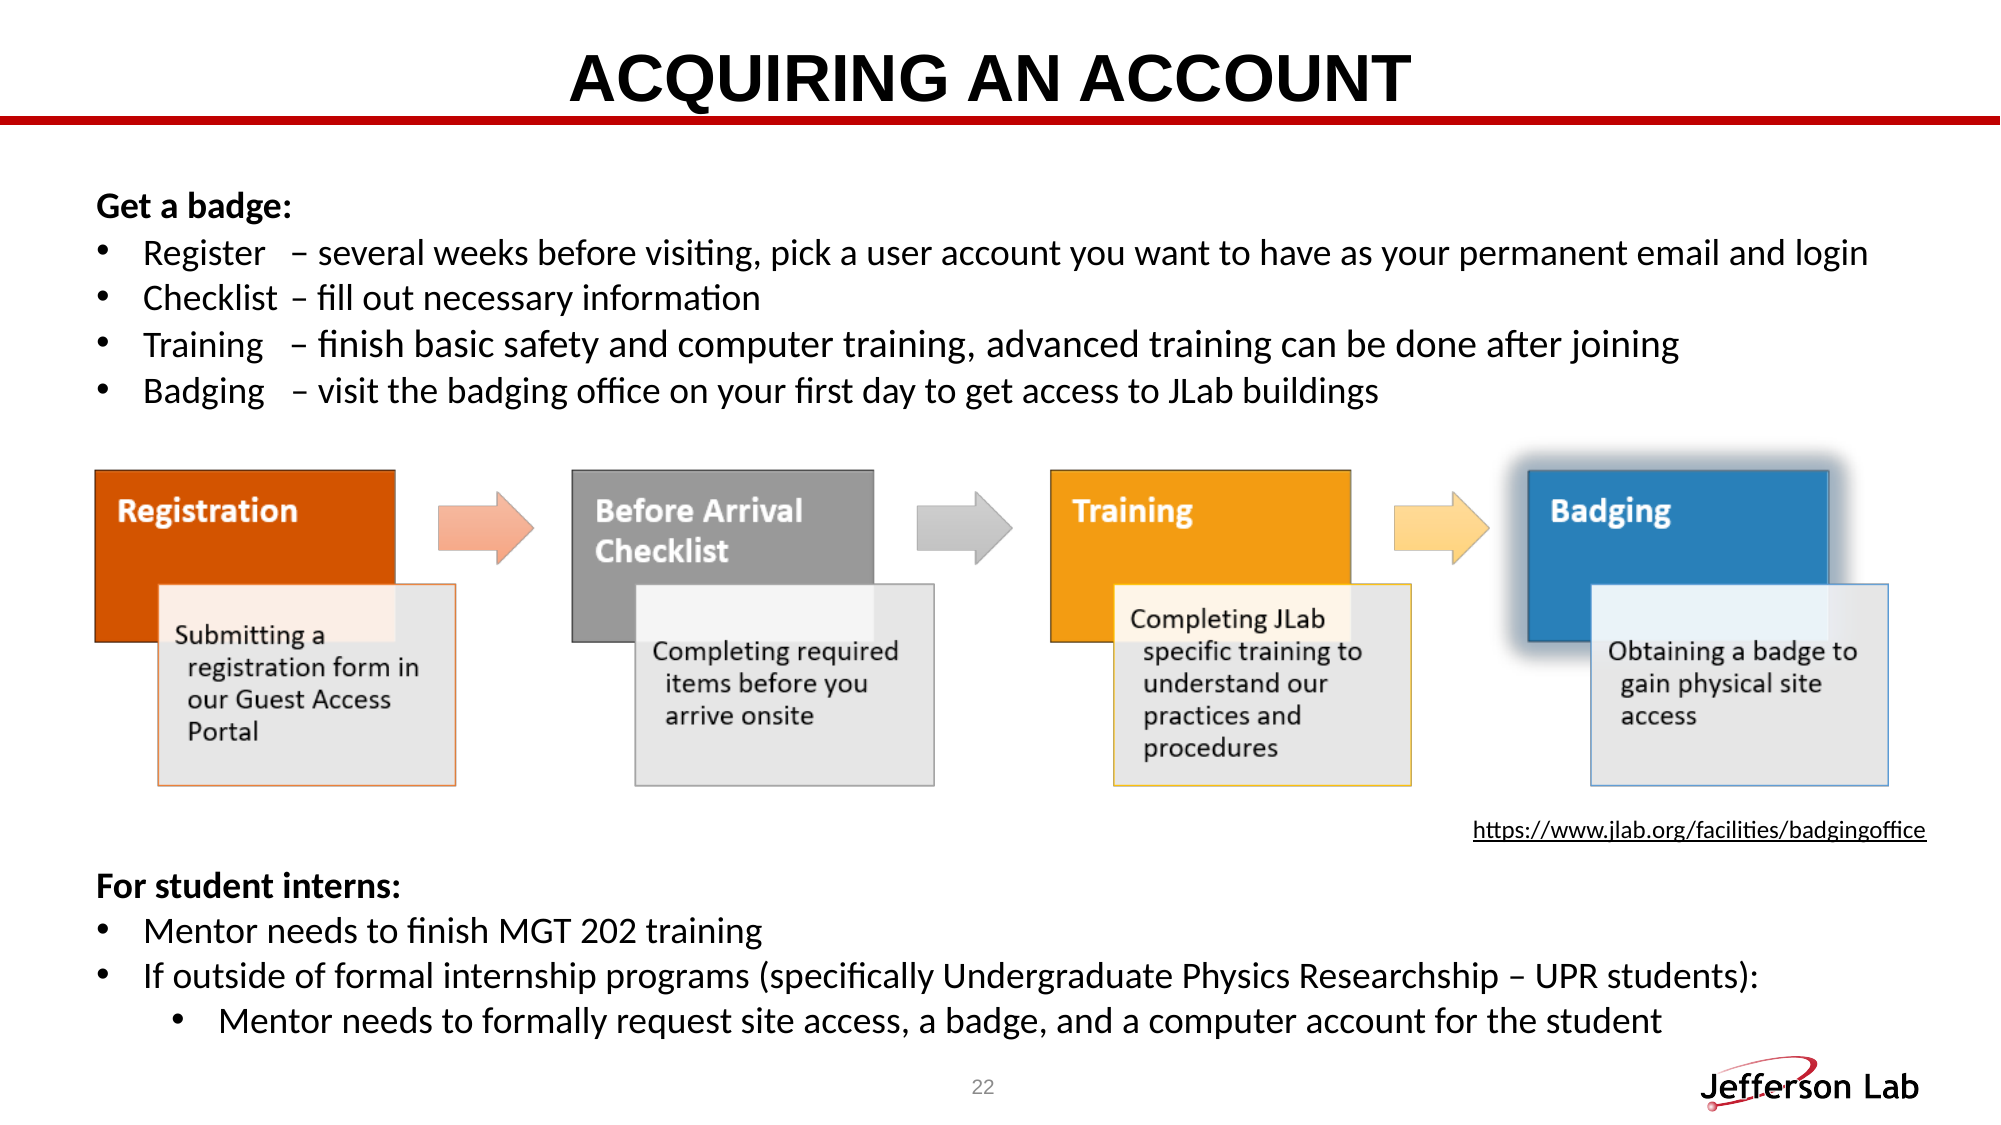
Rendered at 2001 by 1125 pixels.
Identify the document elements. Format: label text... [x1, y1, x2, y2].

picture [1698, 1049, 1933, 1124]
picture [92, 431, 1889, 833]
title Acquiring an Account [0, 39, 2000, 120]
text_box https://www.jlab.org/facilities/badgingoffice [1457, 806, 2000, 852]
text_box Get a badge: Register – several weeks before visiting, pick a user account you want to have as your permanent email and login Checklist – fill out necessary information Training – finish basic safety and computer training, advanced training can be done after joining Badging – visit the badging office on your first day to get access to JLab buildings For student interns: Mentor needs to finish MGT 202 training If outside of formal internship programs (specifically Undergraduate Physics Researchship – UPR students): Mentor needs to formally request site access, a badge, and a computer account for the student [81, 173, 1952, 1049]
slide_number 22 [924, 1060, 1042, 1111]
